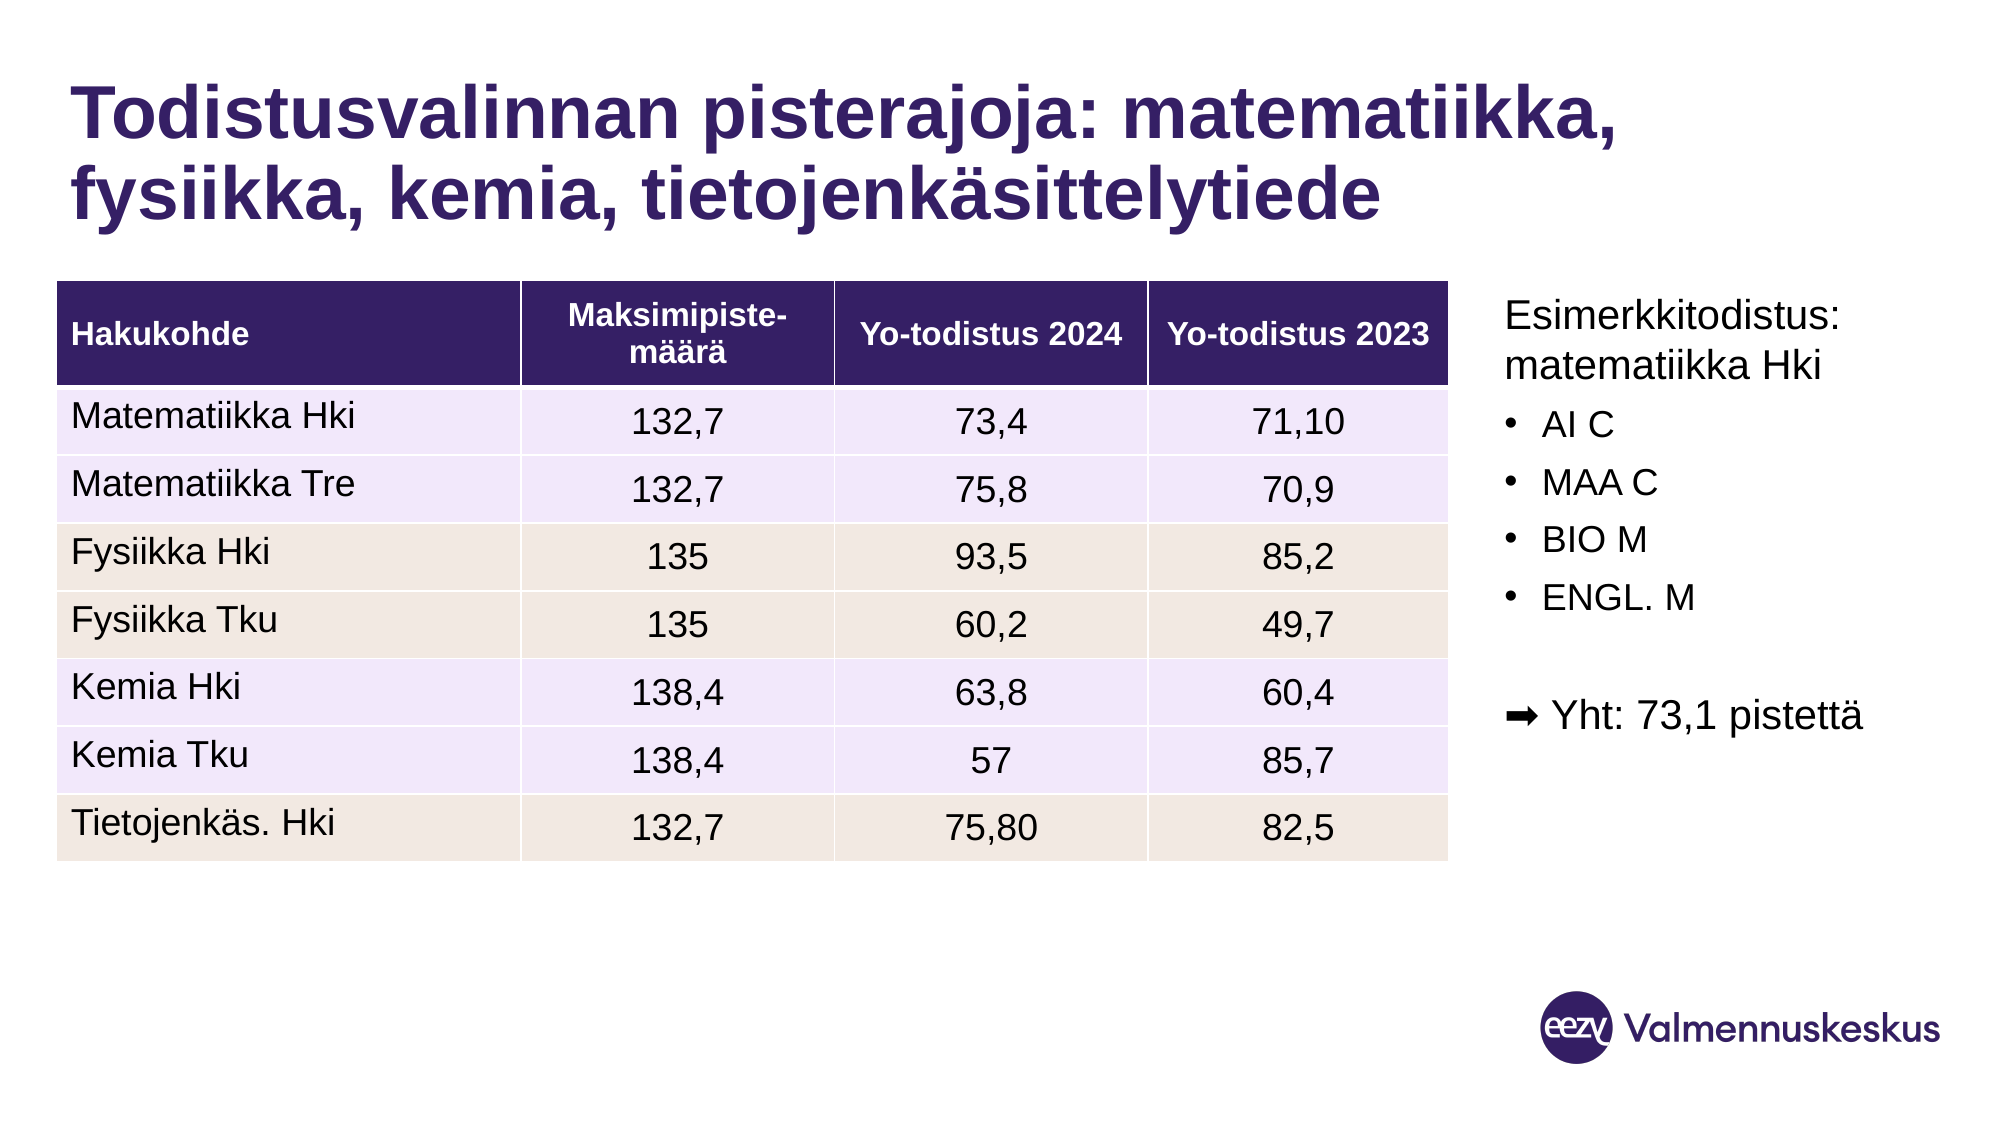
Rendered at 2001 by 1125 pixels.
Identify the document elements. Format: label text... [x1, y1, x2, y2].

table_cell 132,7 [522, 390, 834, 454]
table_cell Matematiikka Hki [57, 390, 520, 454]
table_cell 63,8 [835, 659, 1147, 725]
table_cell Kemia Hki [57, 659, 520, 725]
table_cell 49,7 [1149, 592, 1448, 658]
table_cell 71,10 [1149, 390, 1448, 454]
text_box Esimerkkitodistus: matematiikka Hki AI C MAA C BIO M ENGL. M ➡ Yht: 73,1 pistettä [1489, 280, 2000, 782]
table_cell 135 [522, 524, 834, 590]
table_cell 70,9 [1149, 456, 1448, 522]
table_cell Tietojenkäs. Hki [57, 795, 520, 861]
table_cell 93,5 [835, 524, 1147, 590]
table_cell 138,4 [522, 659, 834, 725]
table_cell 57 [835, 727, 1147, 793]
table_cell 132,7 [522, 456, 834, 522]
table_cell 138,4 [522, 727, 834, 793]
table_cell 132,7 [522, 795, 834, 861]
table_cell 85,7 [1149, 727, 1448, 793]
picture [1512, 970, 1968, 1085]
table_header Yo-todistus 2023 [1149, 281, 1448, 385]
table_cell 135 [522, 592, 834, 658]
table_cell Fysiikka Hki [57, 524, 520, 590]
table_cell 60,4 [1149, 659, 1448, 725]
table_header Yo-todistus 2024 [835, 281, 1147, 385]
table_cell 85,2 [1149, 524, 1448, 590]
table_cell 60,2 [835, 592, 1147, 658]
table_cell Kemia Tku [57, 727, 520, 793]
table_header Maksimipiste-määrä [522, 281, 834, 385]
table_cell 75,80 [835, 795, 1147, 861]
title Todistusvalinnan pisterajoja: matematiikka, fysiikka, kemia, tietojenkäsittelytiede [55, 59, 1936, 249]
table_cell Fysiikka Tku [57, 592, 520, 658]
table_cell 75,8 [835, 456, 1147, 522]
table_cell 82,5 [1149, 795, 1448, 861]
table_cell 73,4 [835, 390, 1147, 454]
table_header Hakukohde [57, 281, 520, 385]
table_cell Matematiikka Tre [57, 456, 520, 522]
